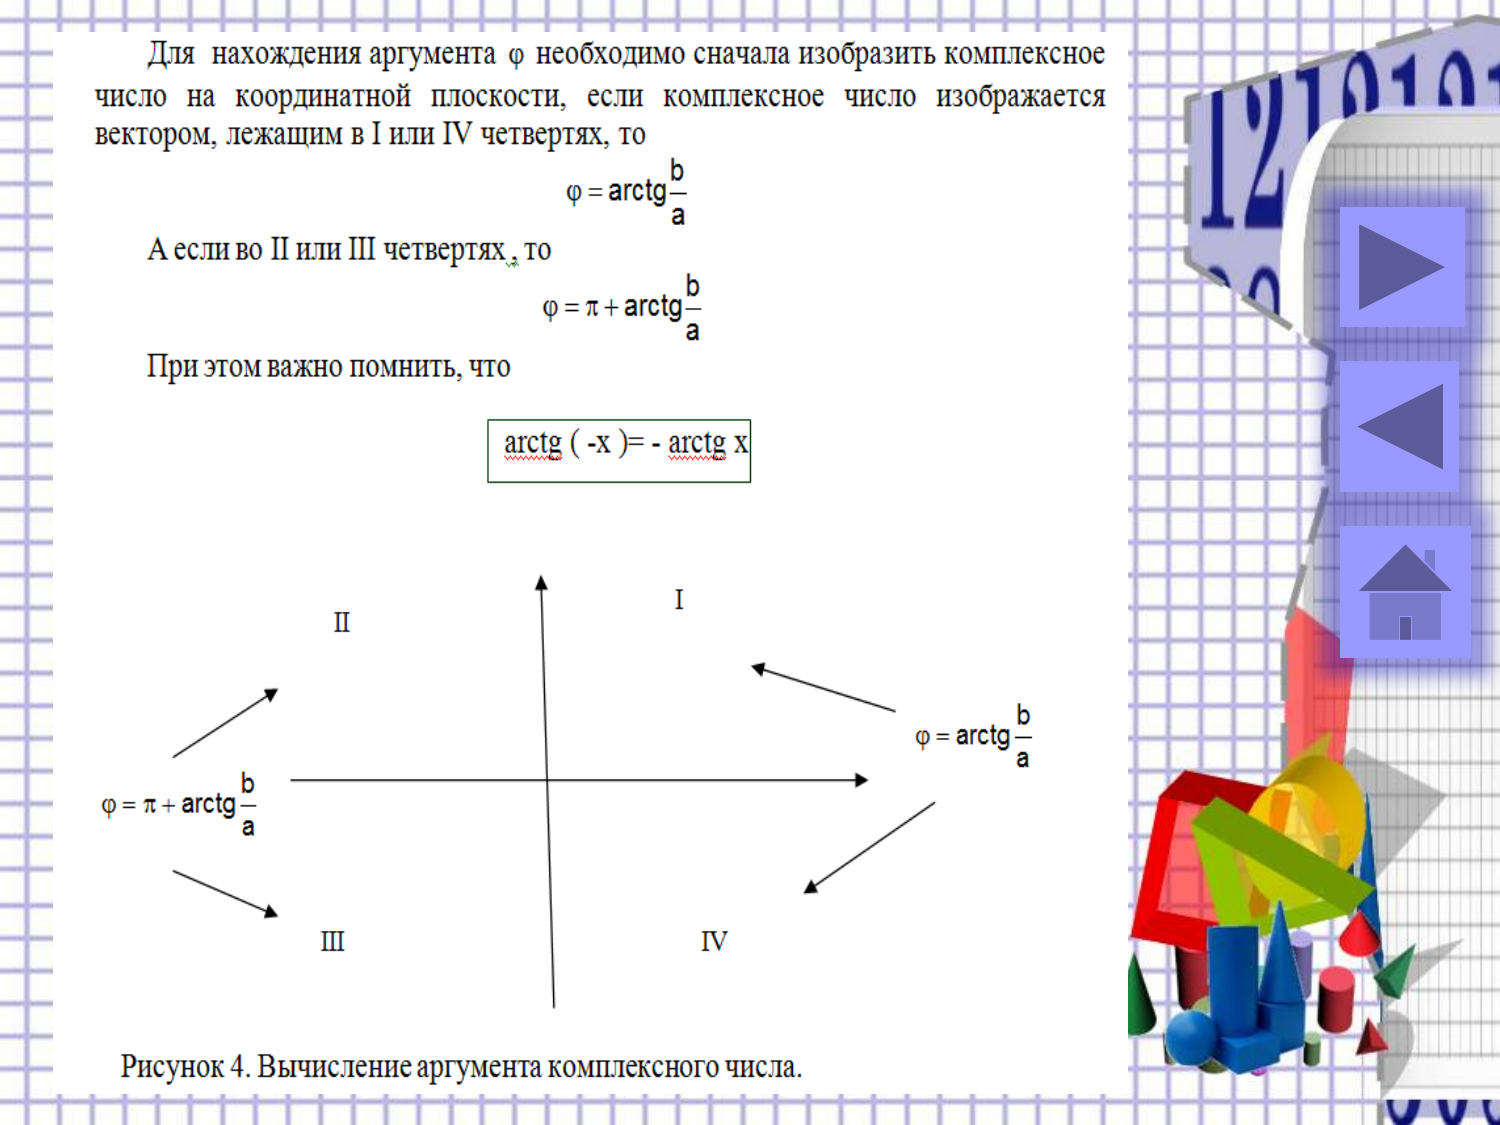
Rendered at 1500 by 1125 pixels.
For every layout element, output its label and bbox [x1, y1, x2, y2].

text_box [1340, 361, 1459, 492]
text_box [1340, 527, 1471, 657]
text_box [1340, 208, 1465, 327]
picture [0, 0, 1500, 1125]
